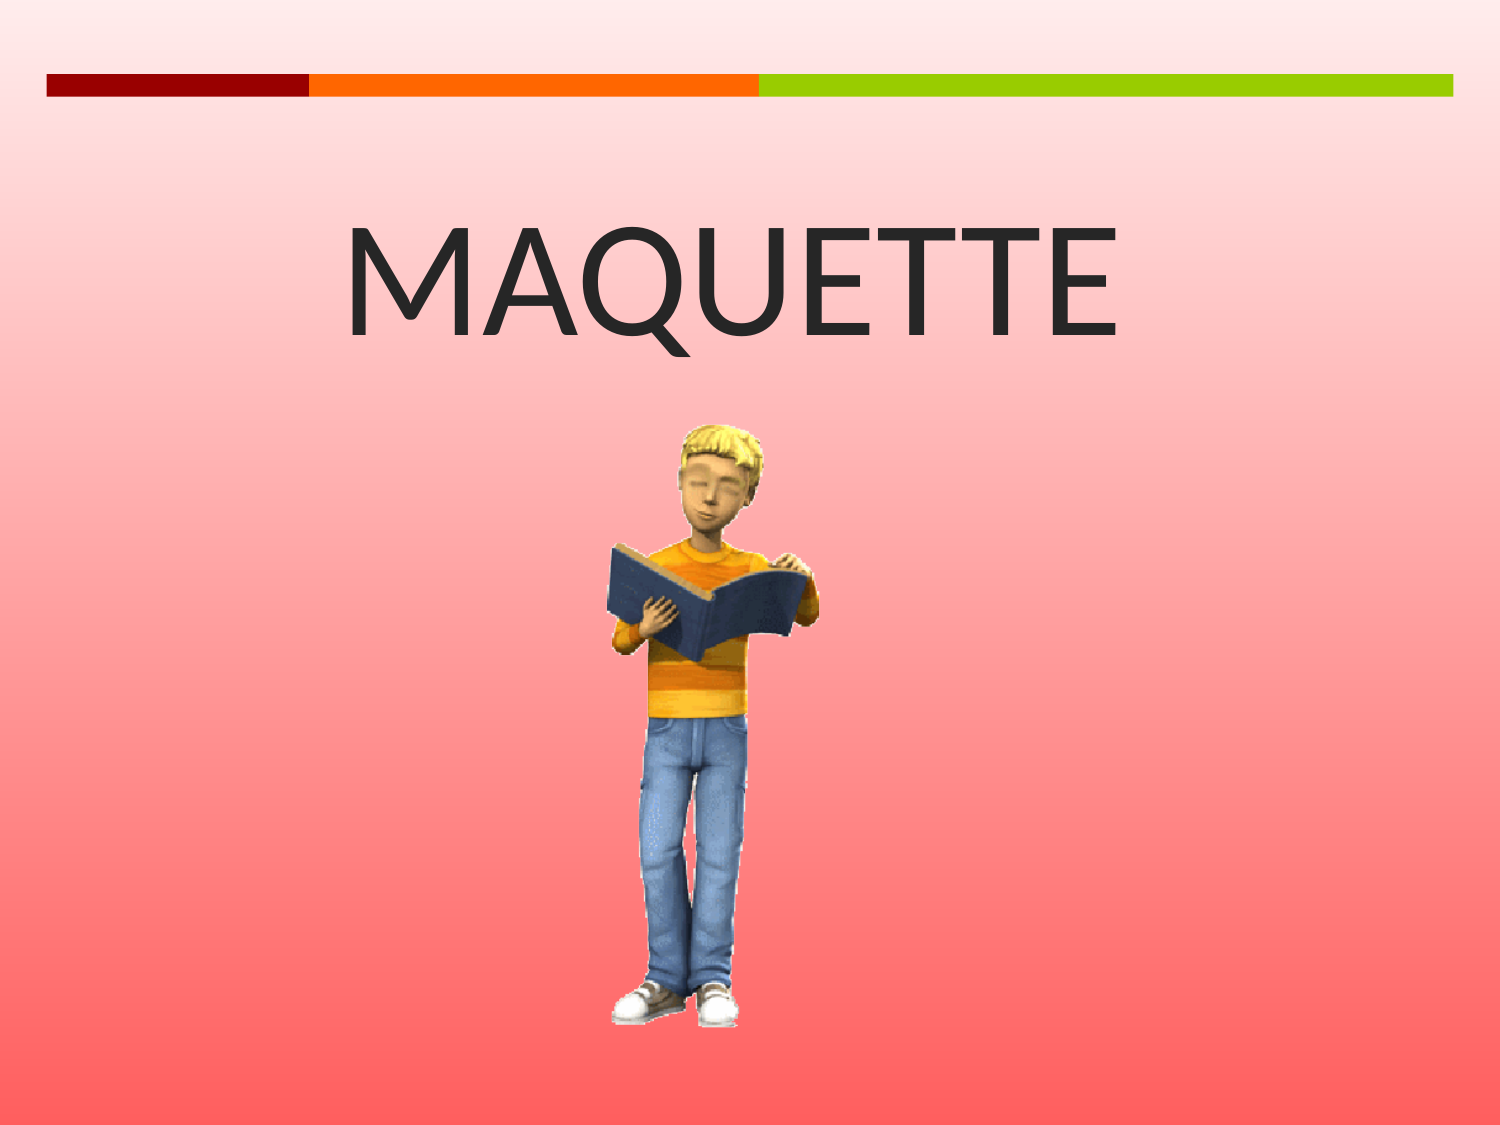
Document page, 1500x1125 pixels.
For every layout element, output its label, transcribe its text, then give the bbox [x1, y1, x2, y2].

list MAQUETTE [324, 160, 1188, 386]
picture [548, 420, 849, 1037]
